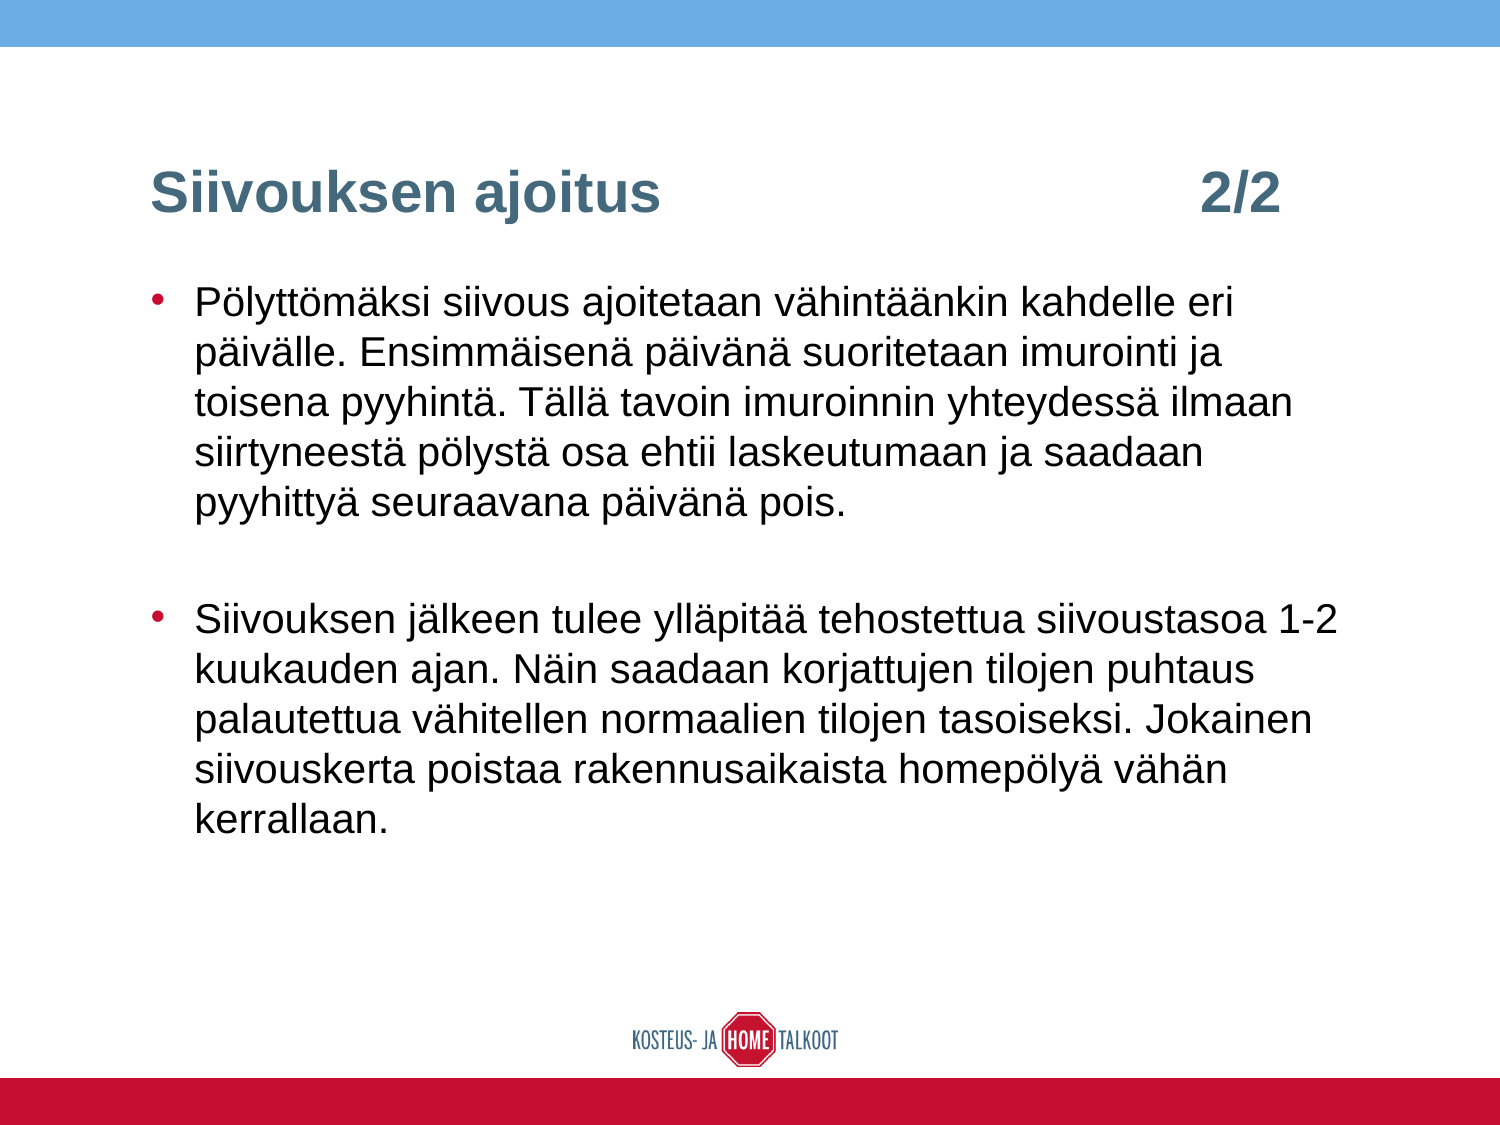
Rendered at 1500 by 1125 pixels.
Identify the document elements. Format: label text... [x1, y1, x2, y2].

picture [633, 1012, 838, 1067]
list Pölyttömäksi siivous ajoitetaan vähintäänkin kahdelle eri päivälle. Ensimmäisenä päivänä suoritetaan imurointi ja toisena pyyhintä. Tällä tavoin imuroinnin yhteydessä ilmaan siirtyneestä pölystä osa ehtii laskeutumaan ja saadaan pyyhittyä seuraavana päivänä pois. Siivouksen jälkeen tulee ylläpitää tehostettua siivoustasoa 1-2 kuukauden ajan. Näin saadaan korjattujen tilojen puhtaus palautettua vähitellen normaalien tilojen tasoiseksi. Jokainen siivouskerta poistaa rakennusaikaista homepölyä vähän kerrallaan. [135, 267, 1365, 988]
title Siivouksen ajoitus 2/2 [135, 54, 1365, 232]
